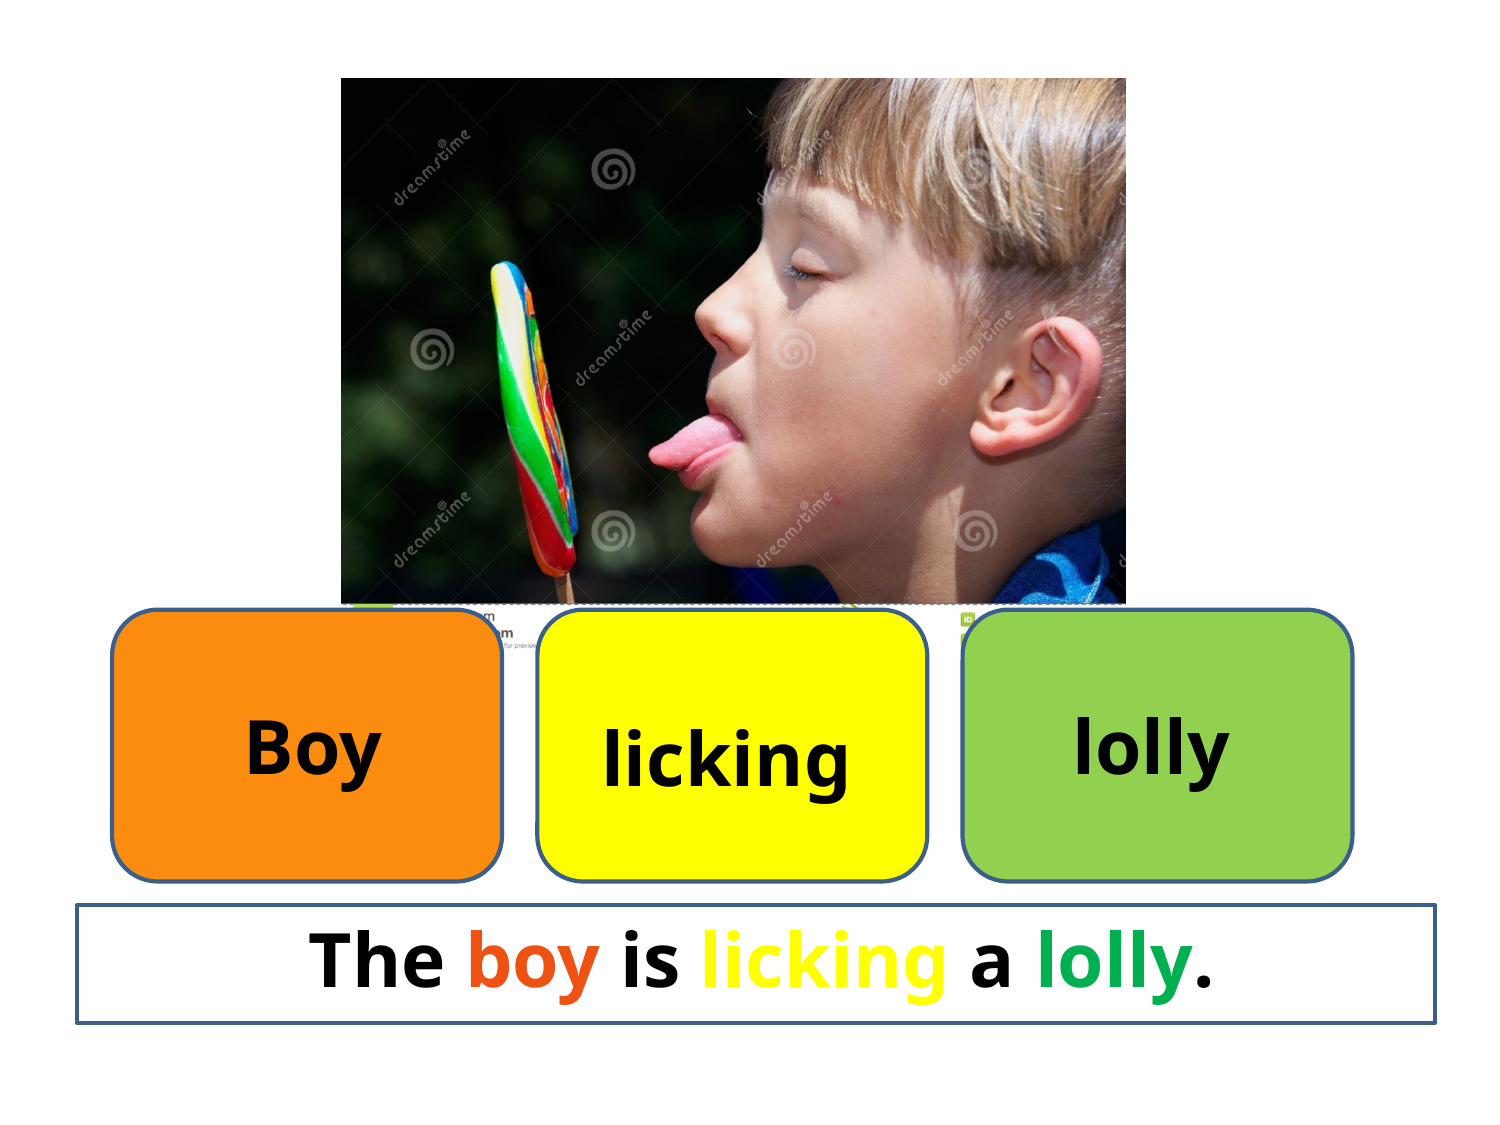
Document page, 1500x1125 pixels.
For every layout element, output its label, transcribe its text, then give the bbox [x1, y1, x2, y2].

text_box [535, 666, 930, 884]
text_box licking [561, 704, 892, 809]
text_box [109, 607, 505, 884]
text_box [75, 903, 1437, 1025]
text_box lolly [986, 692, 1317, 798]
text_box [960, 607, 1355, 884]
picture [341, 77, 1126, 657]
text_box The boy is licking a lolly. [88, 905, 1436, 1010]
text_box Boy [147, 692, 479, 798]
